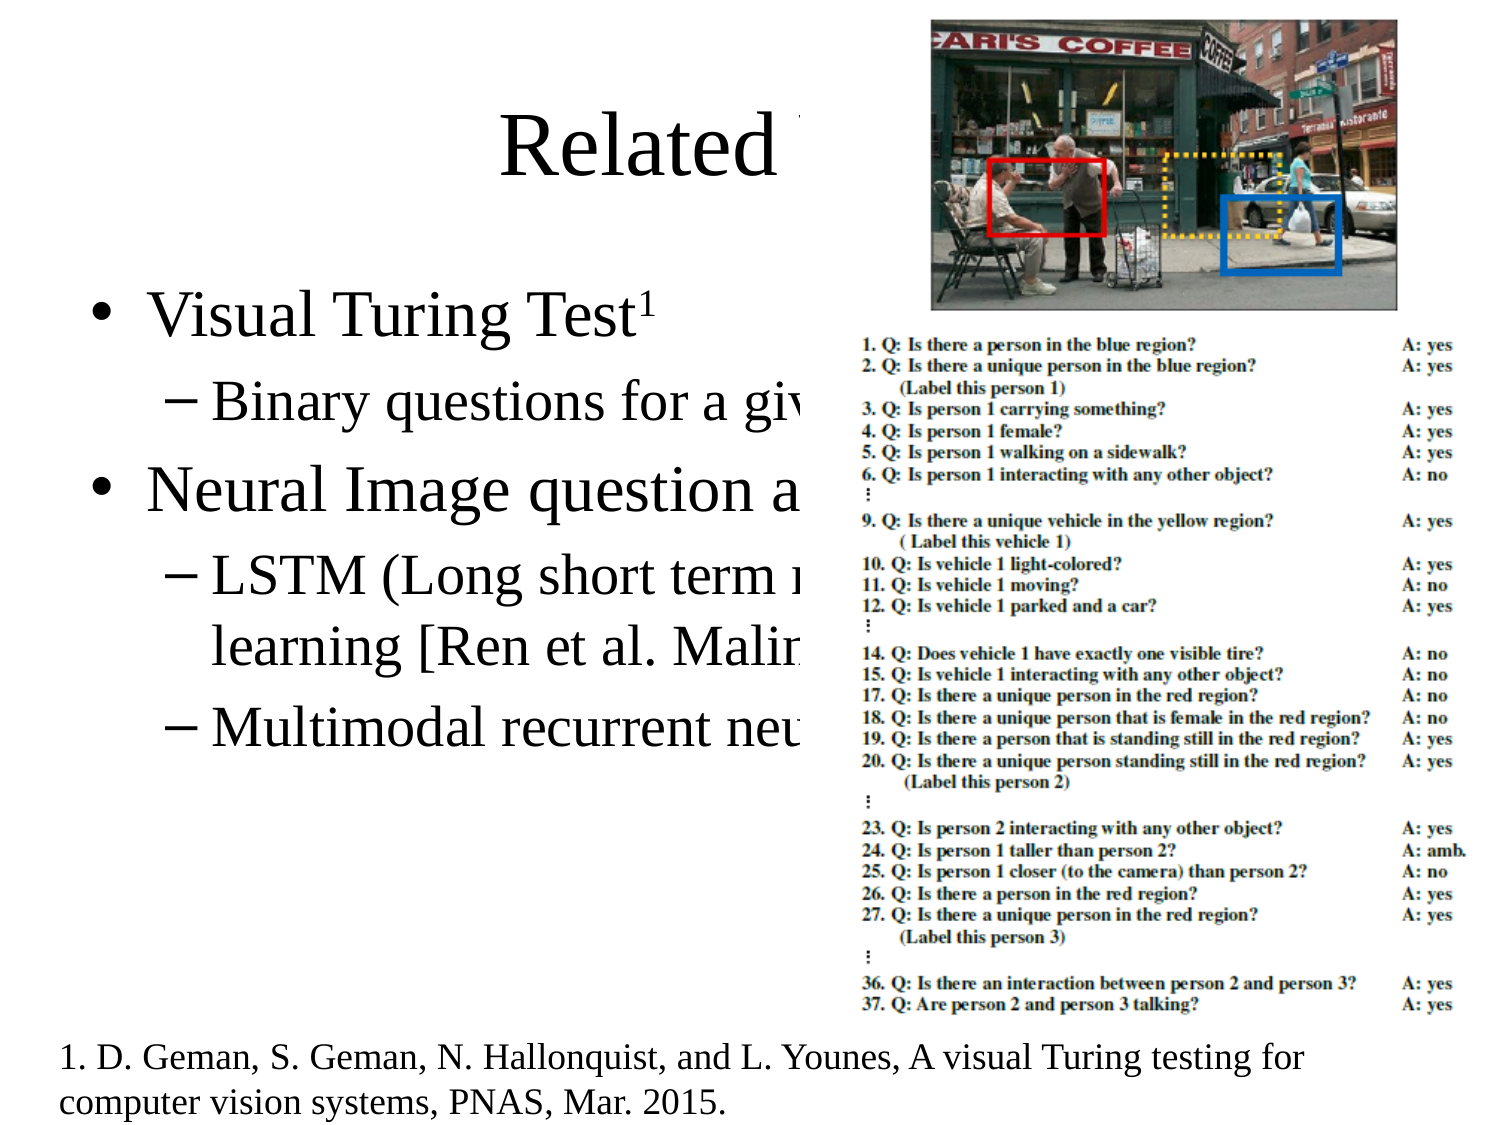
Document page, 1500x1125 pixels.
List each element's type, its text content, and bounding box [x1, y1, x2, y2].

picture [799, 0, 1499, 1021]
list Visual Turing Test1 Binary questions for a given test image Neural Image question answer LSTM (Long short term memory) for multimodal learning [Ren et al. Malinowski et al.] Multimodal recurrent neural network [Gao et al.] [75, 262, 794, 1005]
title Related Work [75, 45, 794, 233]
text_box 1. D. Geman, S. Geman, N. Hallonquist, and L. Younes, A visual Turing testing for computer vision systems, PNAS, Mar. 2015. [43, 1024, 1450, 1125]
